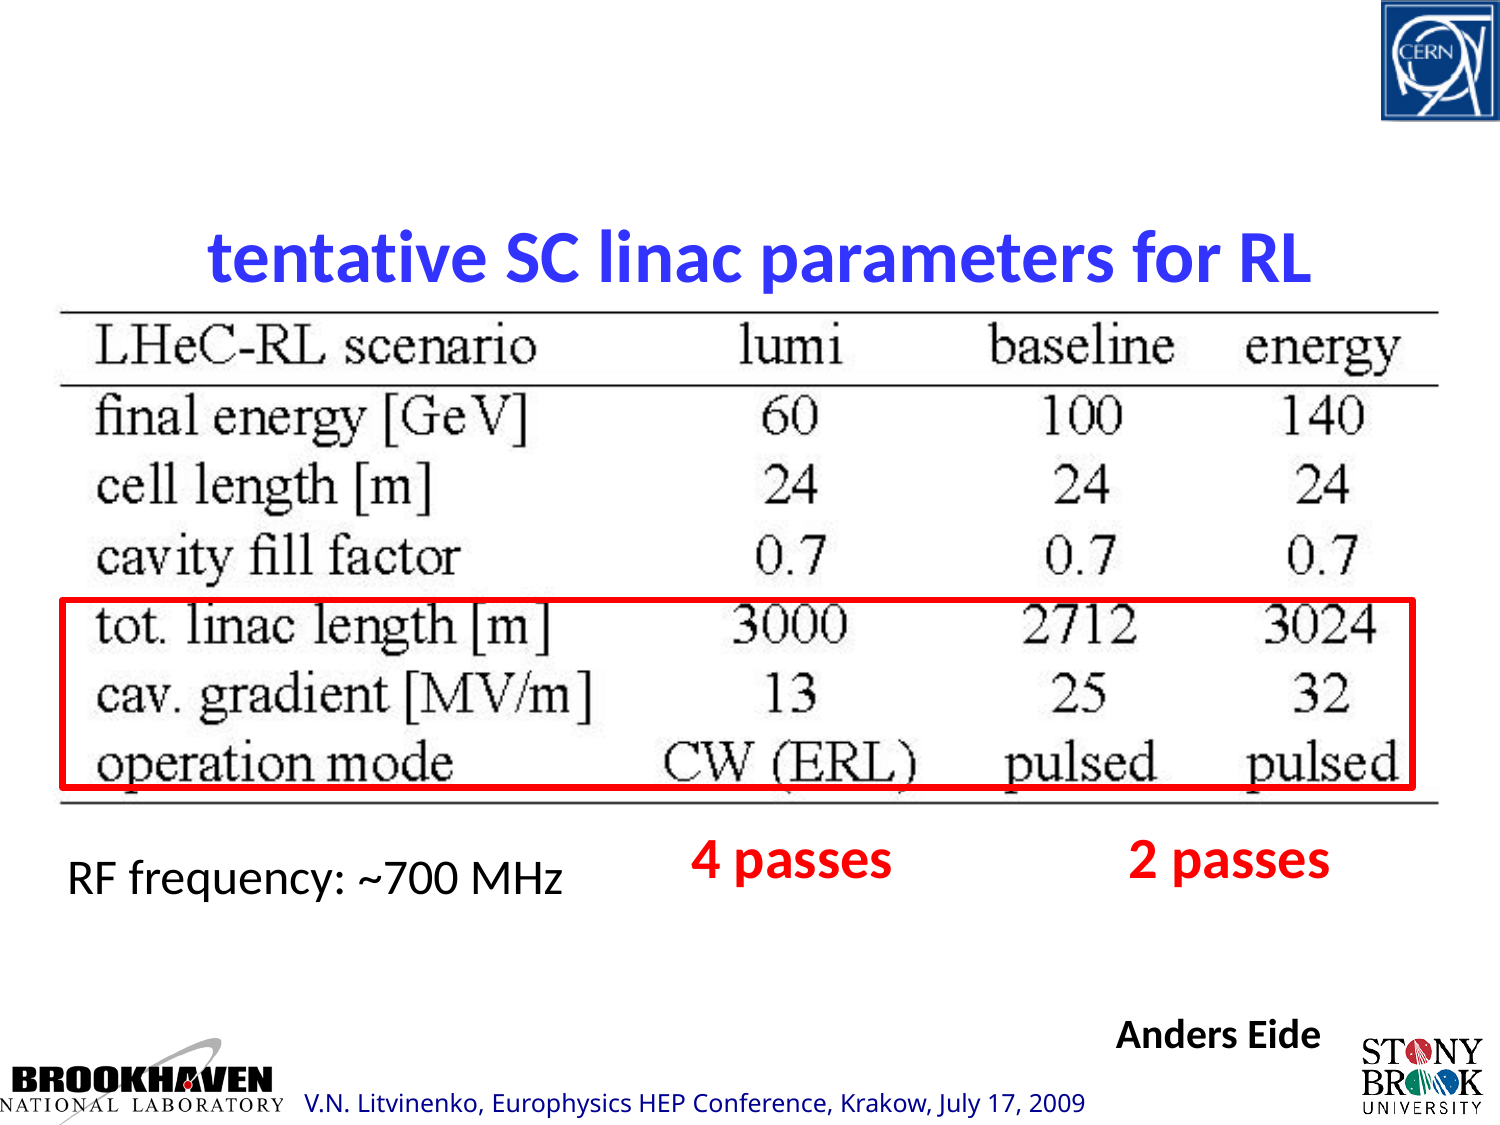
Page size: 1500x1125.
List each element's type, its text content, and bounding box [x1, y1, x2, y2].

text_box V.N. Litvinenko, Europhysics HEP Conference, Krakow, July 17, 2009 [289, 1080, 1182, 1125]
text_box 2 passes [1113, 846, 1359, 898]
picture [1381, 0, 1500, 122]
text_box RF frequency: ~700 MHz [52, 846, 579, 913]
text_box tentative SC linac parameters for RL [192, 199, 1346, 285]
text_box 4 passes [676, 846, 922, 898]
picture [38, 287, 1462, 838]
text_box Anders Eide [1101, 999, 1337, 1065]
picture [1343, 997, 1500, 1125]
